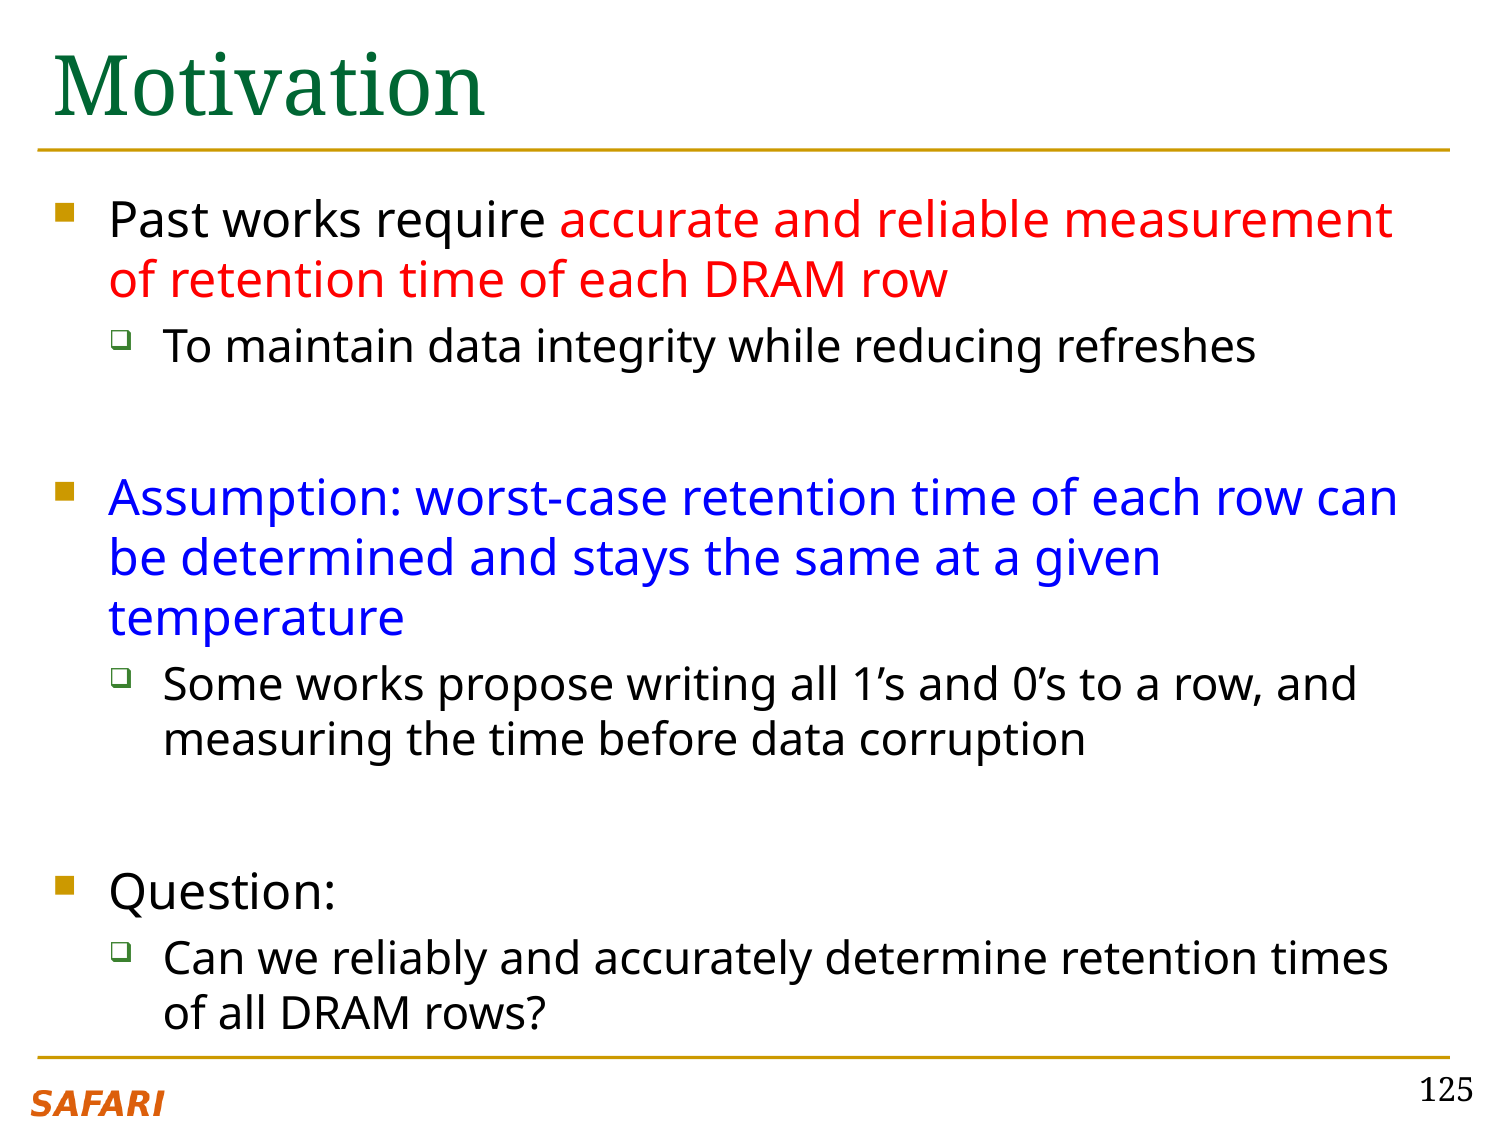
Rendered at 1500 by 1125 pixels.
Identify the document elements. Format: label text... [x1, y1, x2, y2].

list Past works require accurate and reliable measurement of retention time of each DRAM row To maintain data integrity while reducing refreshes Assumption: worst-case retention time of each row can be determined and stays the same at a given temperature Some works propose writing all 1’s and 0’s to a row, and measuring the time before data corruption Question: Can we reliably and accurately determine retention times of all DRAM rows? [37, 179, 1450, 1025]
title Motivation [37, 24, 1450, 170]
slide_number 125 [1139, 1045, 1490, 1121]
picture [29, 1083, 169, 1124]
